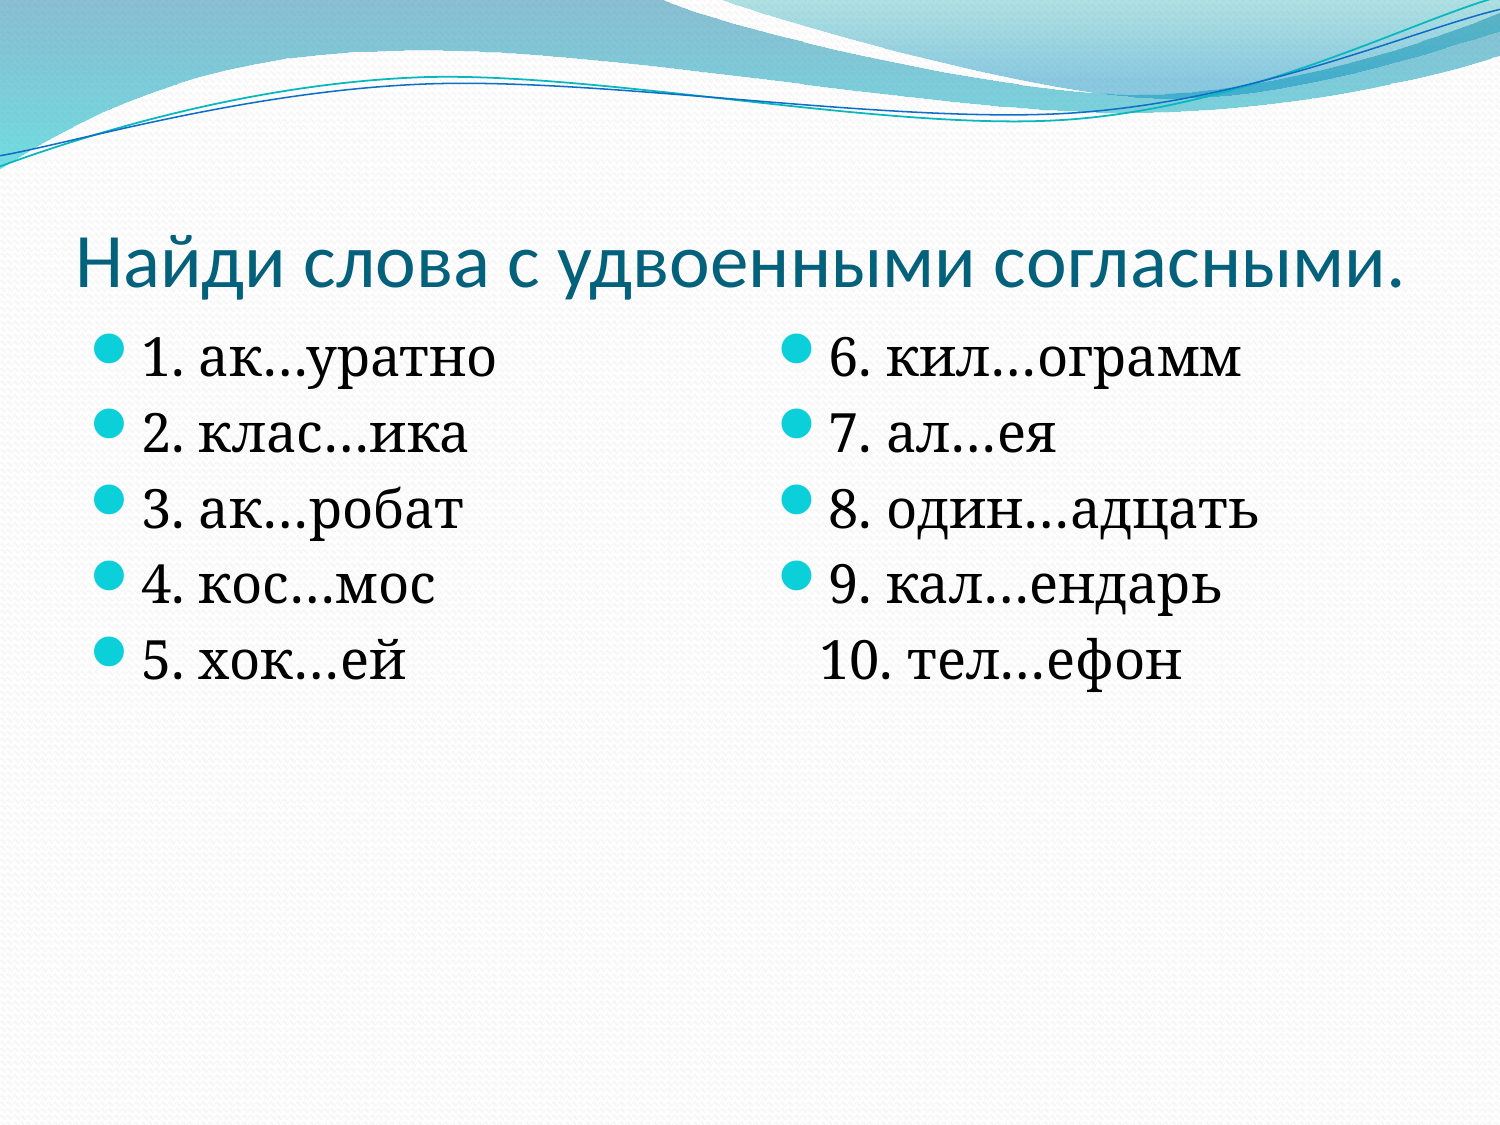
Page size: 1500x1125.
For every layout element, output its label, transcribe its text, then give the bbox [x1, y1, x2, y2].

list 1. ак…уратно 2. клас…ика 3. ак…робат 4. кос…мос 5. хок…ей [75, 314, 738, 1043]
title Найди слова с удвоенными согласными. [75, 115, 1425, 303]
list 6. кил…ограмм 7. ал…ея 8. один…адцать 9. кал…ендарь 10. тел…ефон [762, 314, 1425, 1043]
